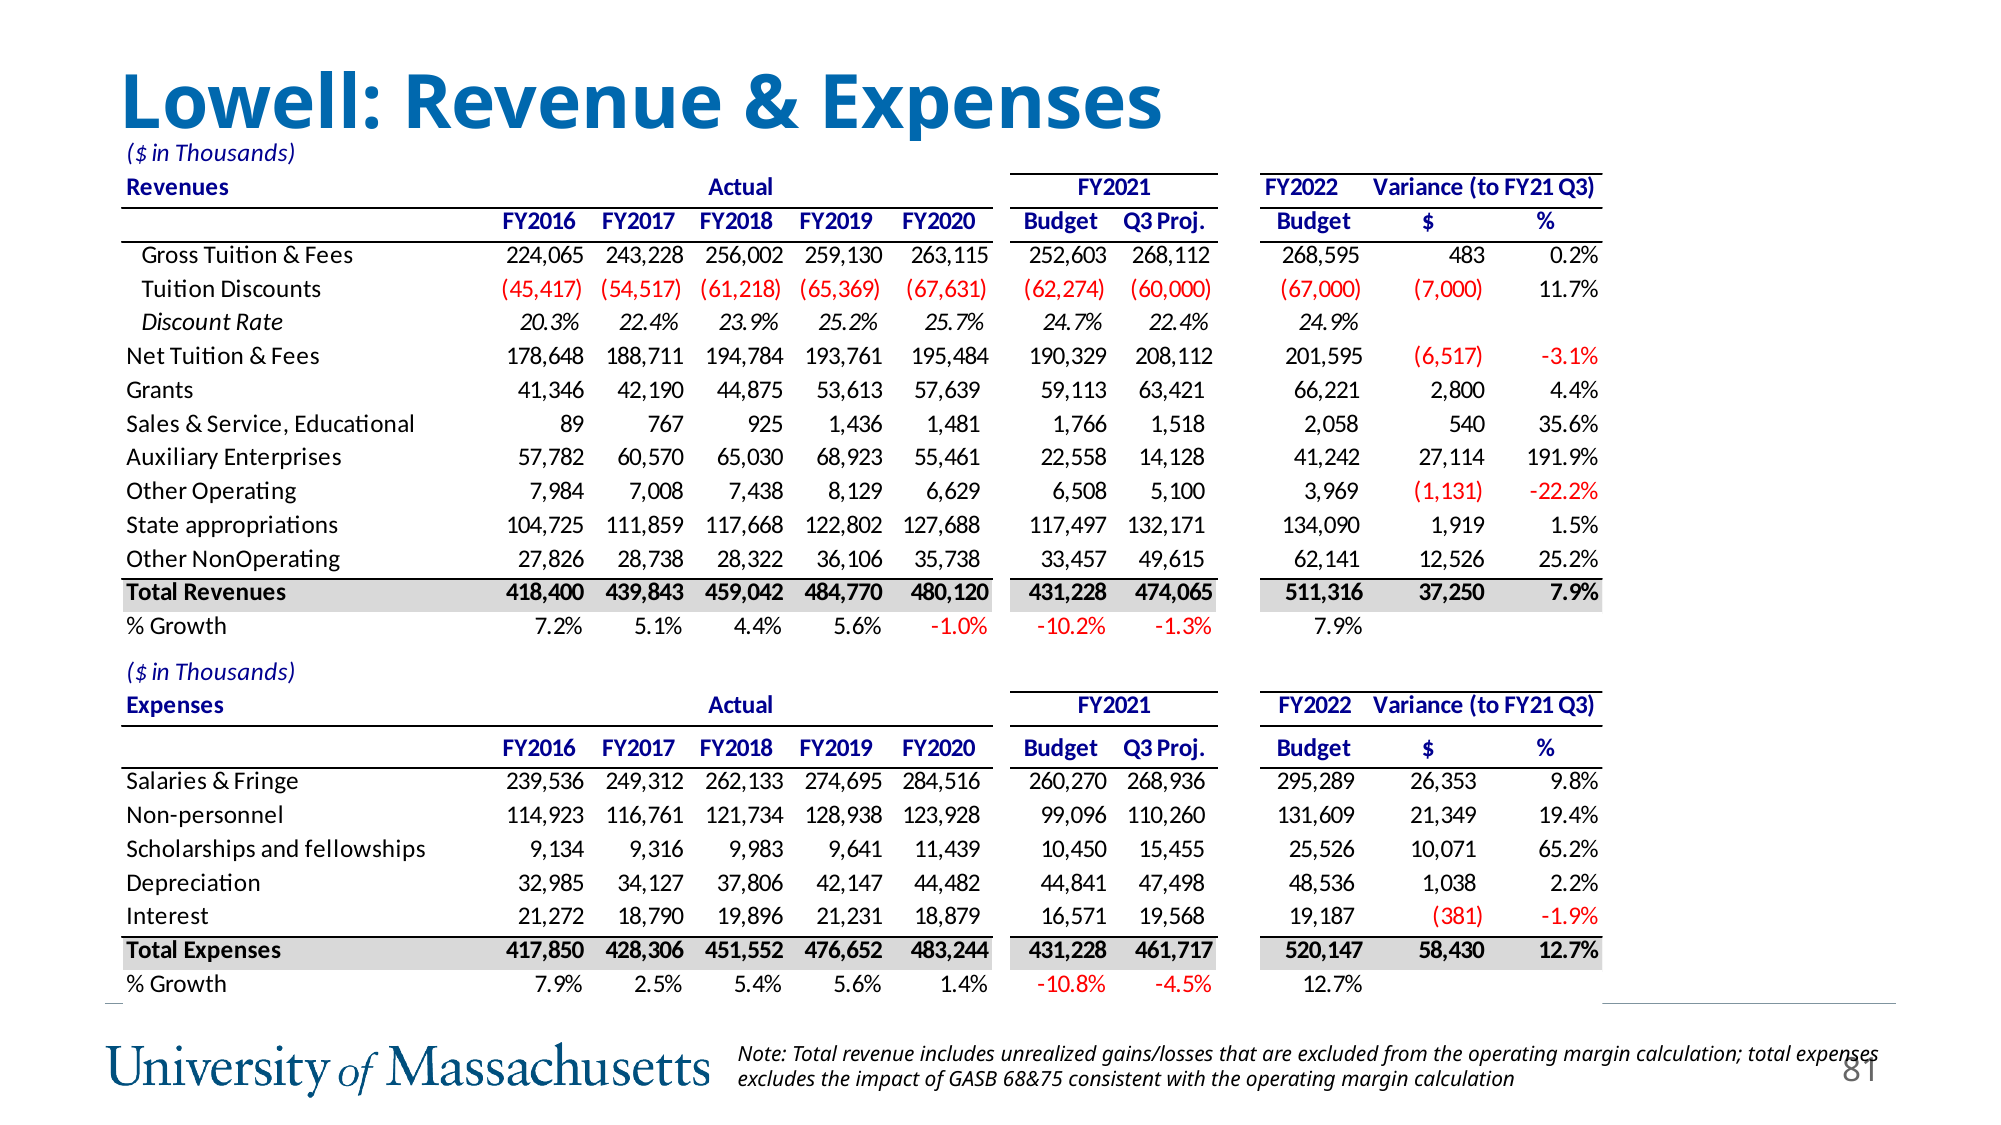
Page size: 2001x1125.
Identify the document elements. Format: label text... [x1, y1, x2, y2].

title Lowell: Revenue & Expenses [104, 41, 1896, 167]
picture [121, 139, 1605, 1006]
picture [104, 1042, 710, 1099]
text_box Note: Total revenue includes unrealized gains/losses that are excluded from the operating margin calculation; total expenses excludes the impact of GASB 68&75 consistent with the operating margin calculation [722, 1033, 1912, 1099]
